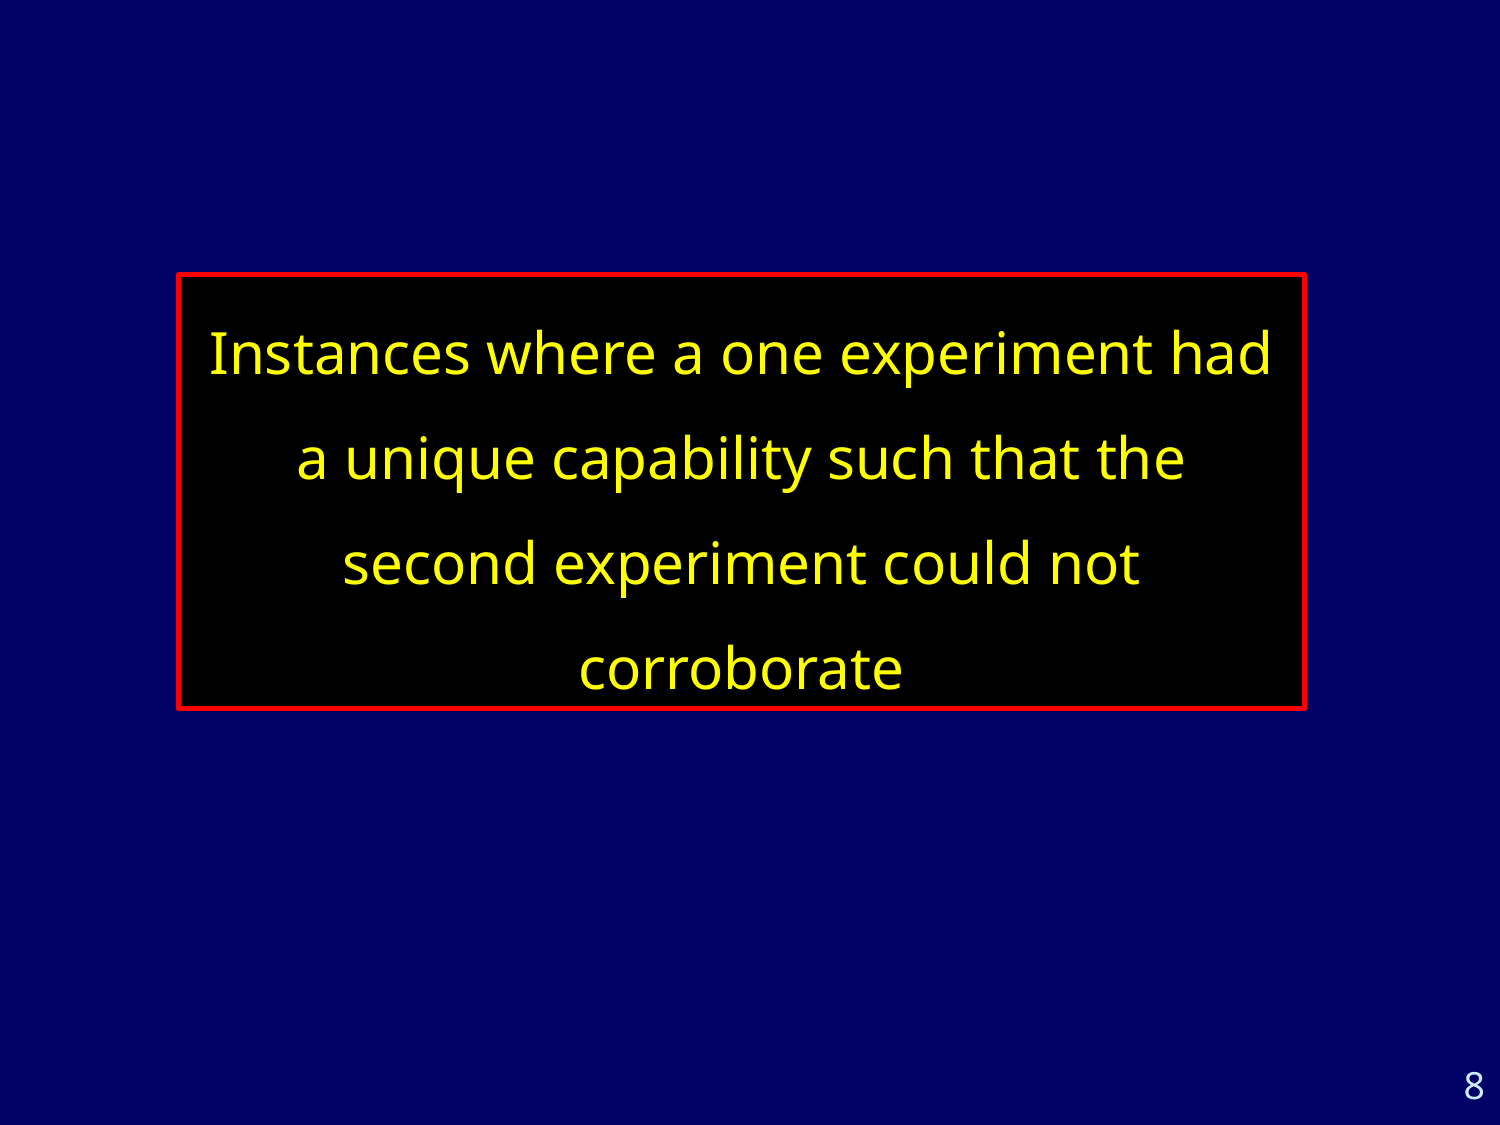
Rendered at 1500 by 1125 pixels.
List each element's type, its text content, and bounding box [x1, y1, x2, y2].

text_box Instances where a one experiment had a unique capability such that the second experiment could not corroborate [178, 274, 1305, 709]
text_box 8 [1379, 1054, 1500, 1114]
